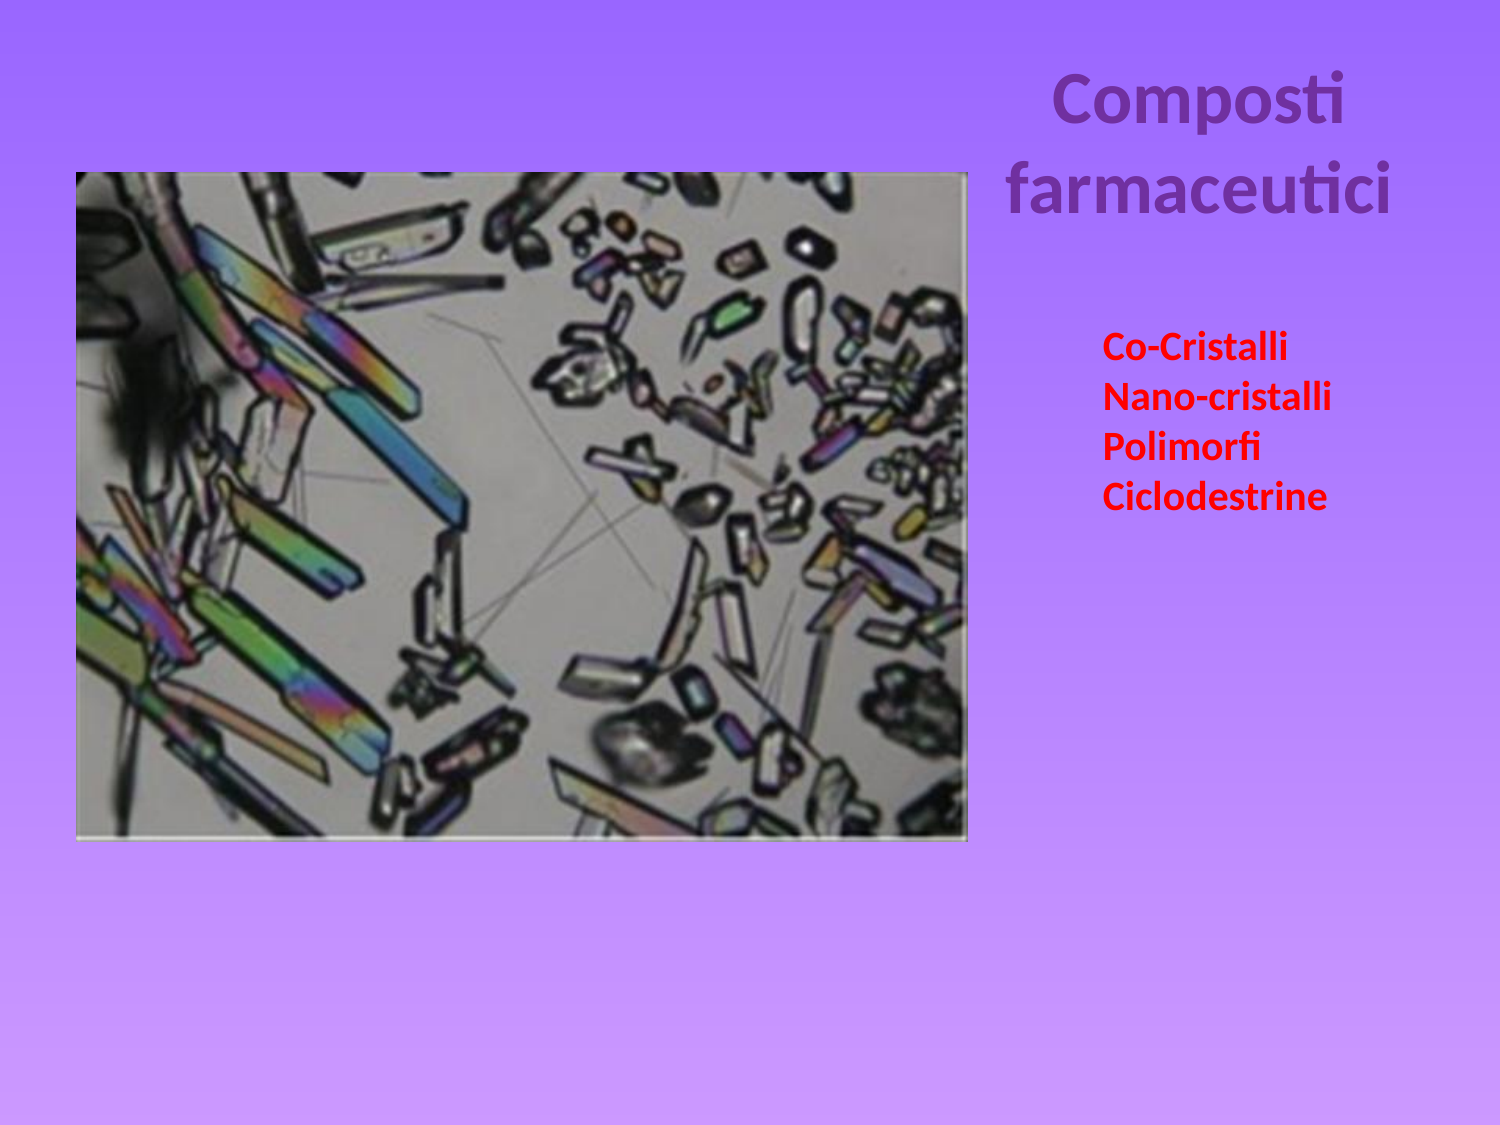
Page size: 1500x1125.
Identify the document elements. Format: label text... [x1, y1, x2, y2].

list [76, 172, 968, 842]
text_box Co-Cristalli Nano-cristalli Polimorfi Ciclodestrine [1087, 311, 1449, 527]
title Composti farmaceutici [974, 45, 1425, 233]
